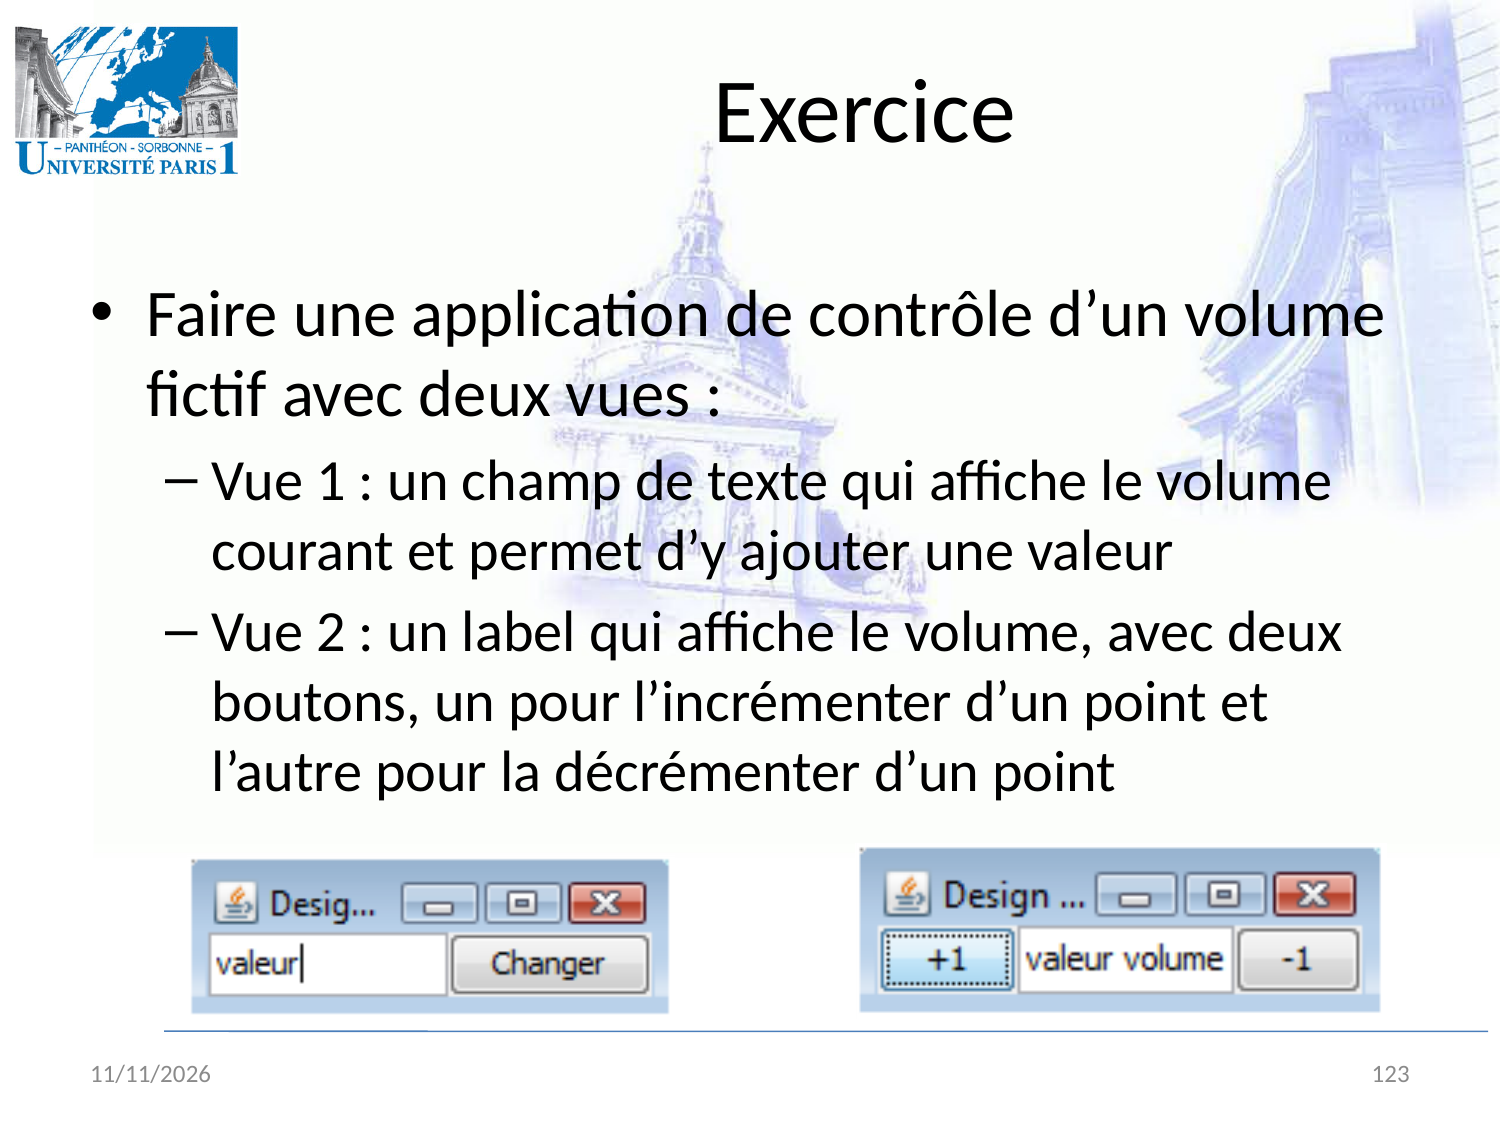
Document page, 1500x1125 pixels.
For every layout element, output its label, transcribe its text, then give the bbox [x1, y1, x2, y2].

list Faire une application de contrôle d’un volume fictif avec deux vues : Vue 1 : un champ de texte qui affiche le volume courant et permet d’y ajouter une valeur Vue 2 : un label qui affiche le volume, avec deux boutons, un pour l’incrémenter d’un point et l’autre pour la décrémenter d’un point [75, 262, 1425, 1005]
picture [0, 0, 1500, 1125]
title Exercice [257, 11, 1472, 200]
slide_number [75, 1042, 425, 1103]
slide_number 123 [1074, 1042, 1425, 1103]
